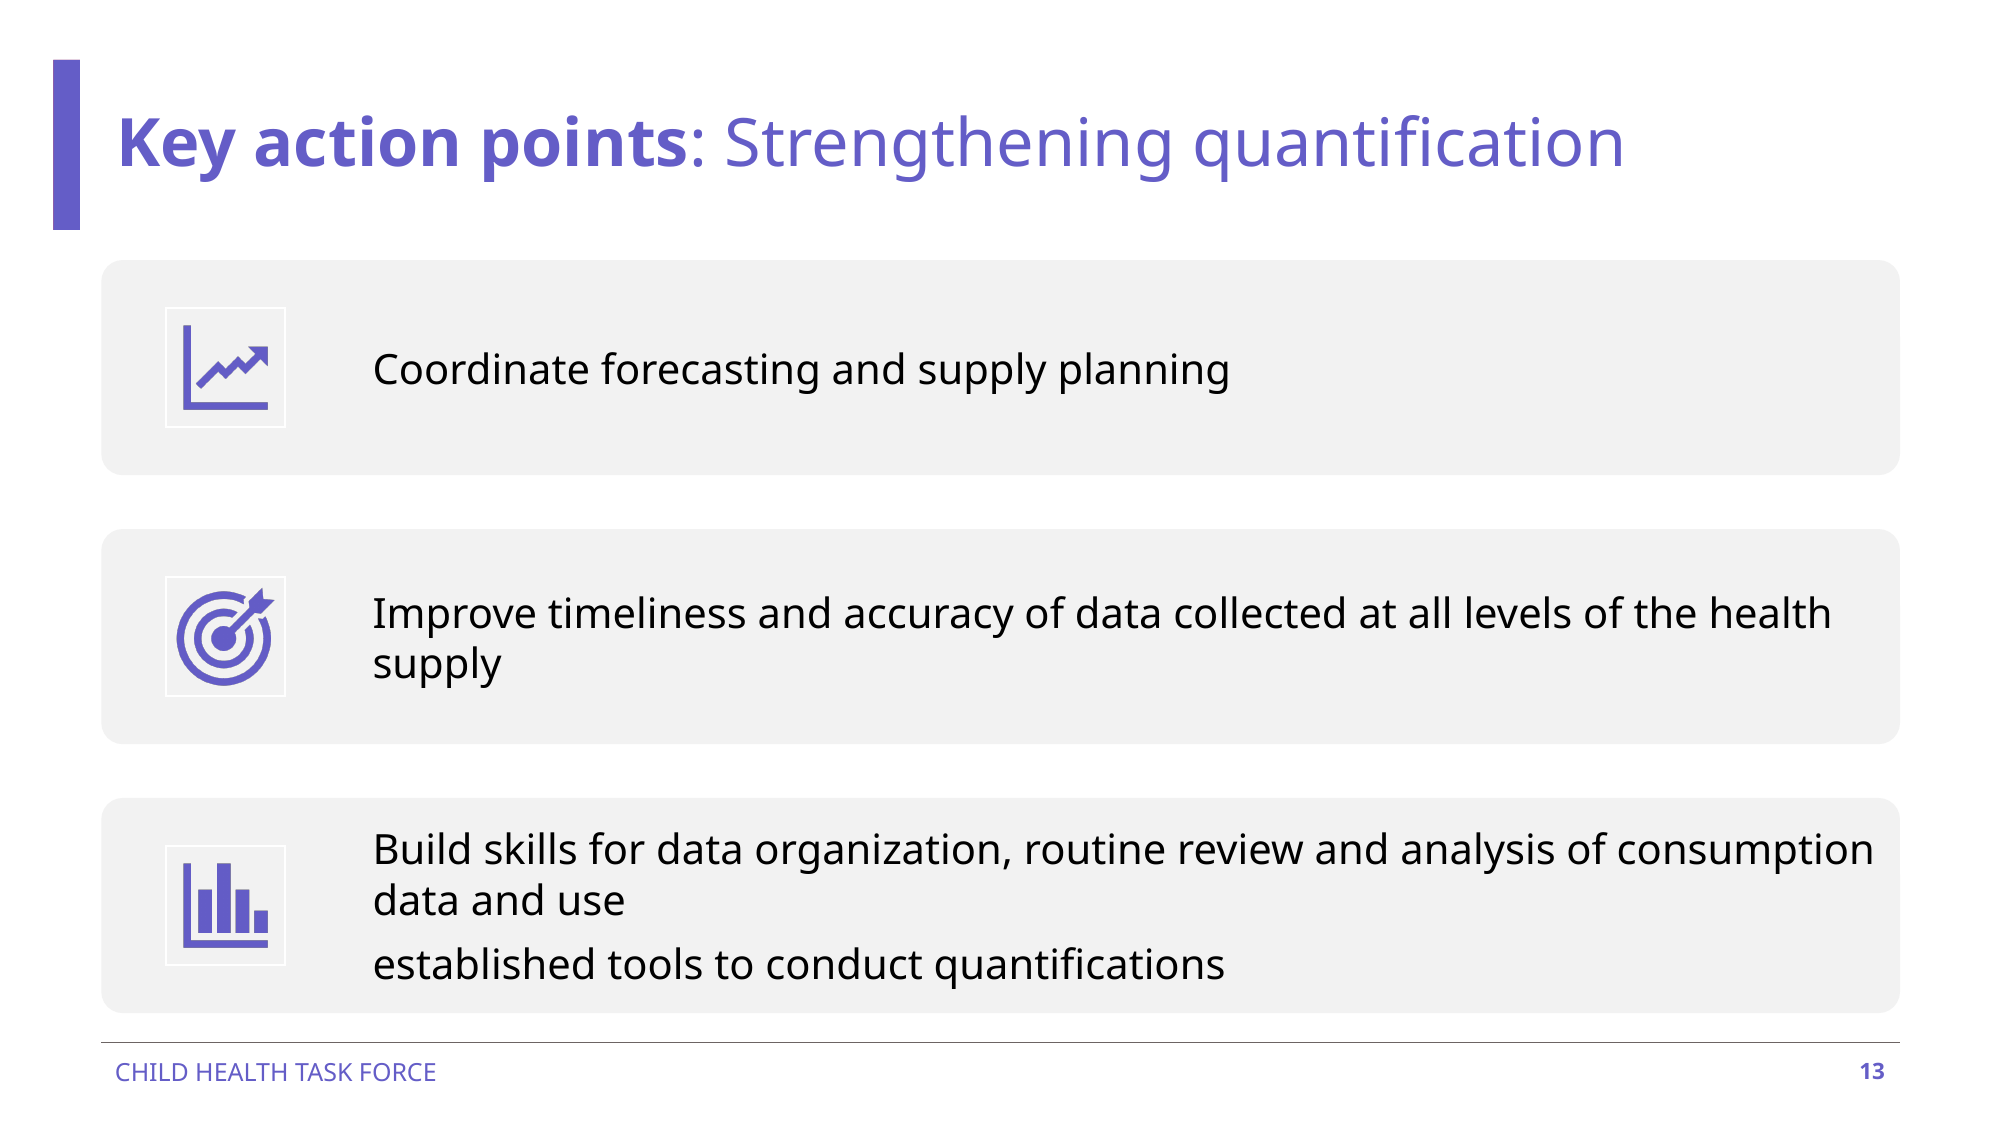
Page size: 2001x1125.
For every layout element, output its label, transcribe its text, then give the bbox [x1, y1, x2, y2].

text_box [101, 259, 1901, 1014]
slide_number 13 [1748, 1049, 1900, 1095]
title Key action points: Strengthening quantification [101, 59, 1900, 230]
